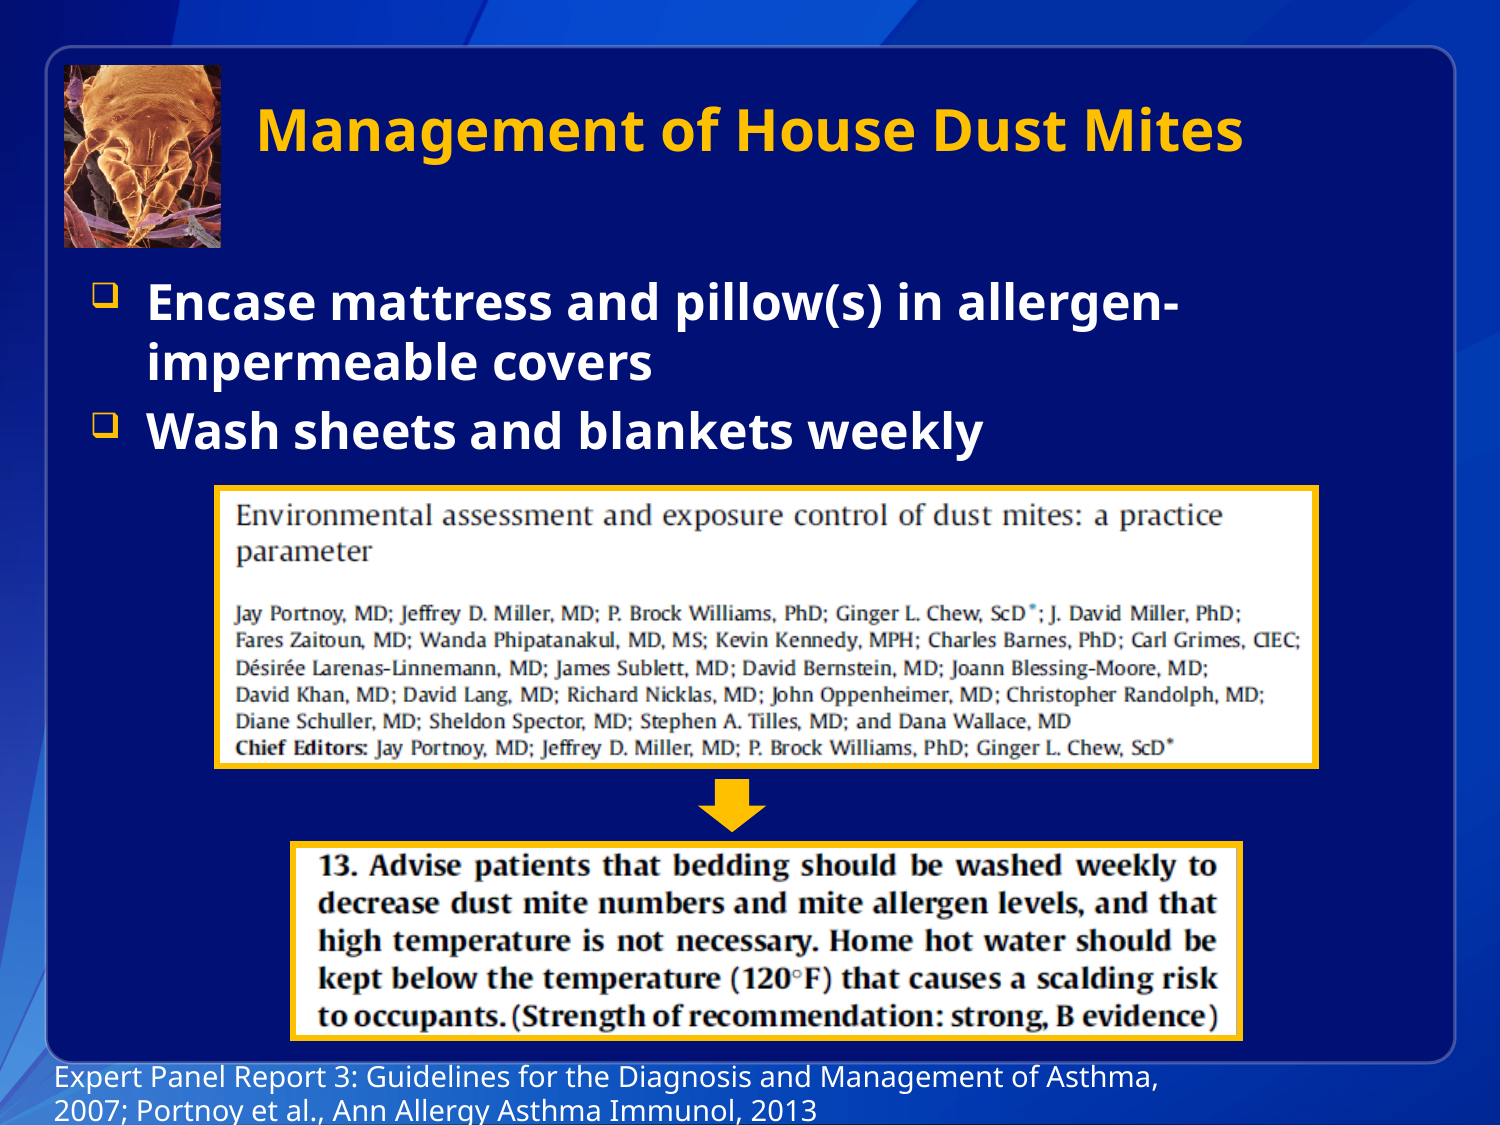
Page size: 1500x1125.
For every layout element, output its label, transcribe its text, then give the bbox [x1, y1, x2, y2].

title Management of House Dust Mites [75, 45, 1425, 233]
text_box Expert Panel Report 3: Guidelines for the Diagnosis and Management of Asthma, 2007; Portnoy et al., Ann Allergy Asthma Immunol, 2013 [38, 1052, 1218, 1125]
picture [0, 0, 1500, 1125]
list Encase mattress and pillow(s) in allergen-impermeable covers Wash sheets and blankets weekly [75, 262, 1425, 939]
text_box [219, 490, 1313, 1036]
